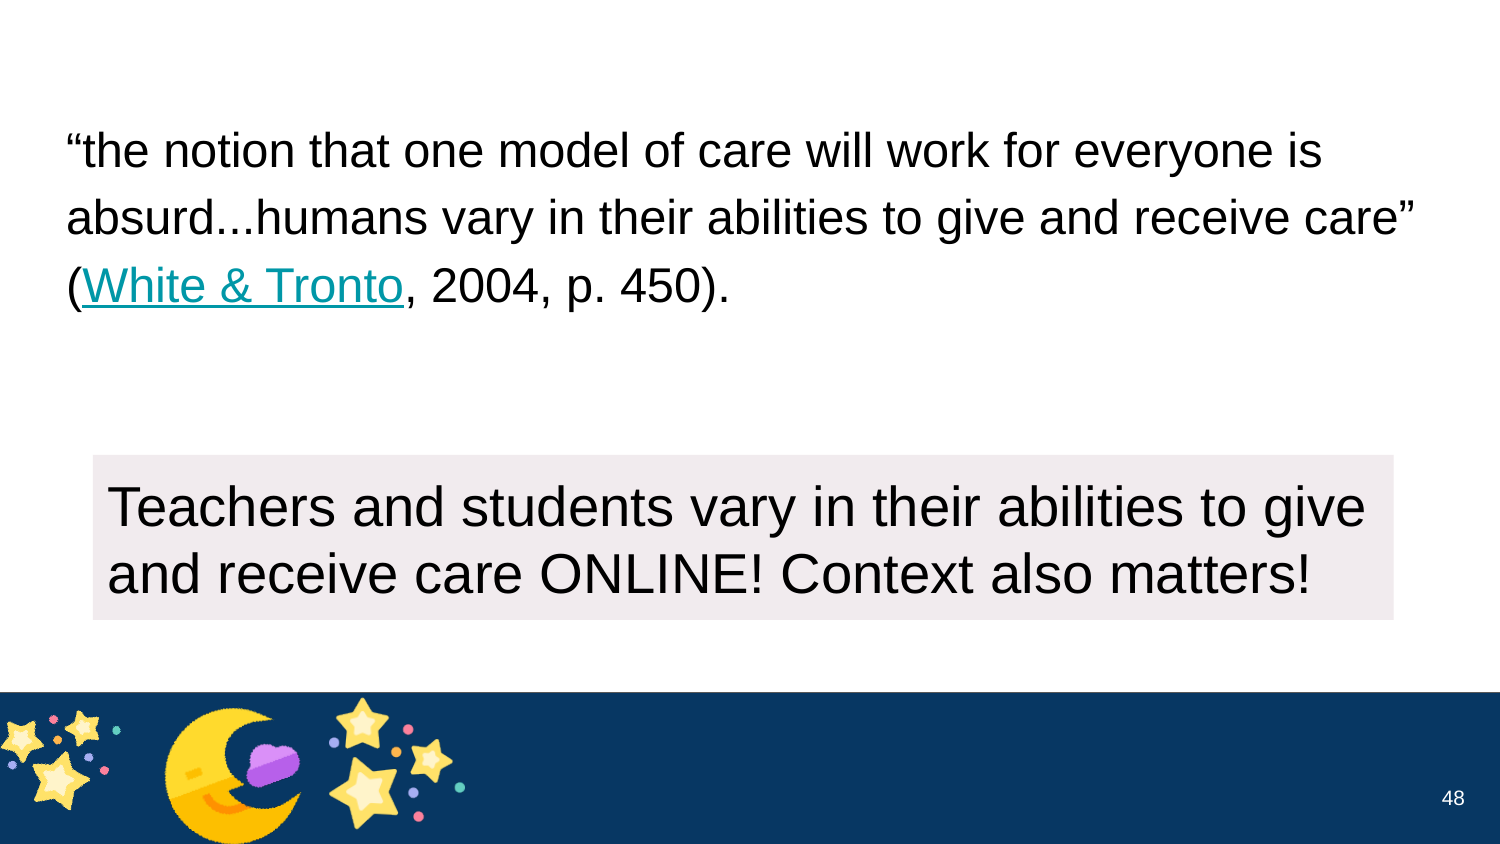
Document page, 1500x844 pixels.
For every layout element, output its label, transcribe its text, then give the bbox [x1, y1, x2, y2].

title “the notion that one model of care will work for everyone is absurd...humans vary in their abilities to give and receive care” (White & Tronto, 2004, p. 450). [51, 65, 1449, 357]
picture [145, 689, 320, 844]
picture [329, 695, 465, 832]
text_box Teachers and students vary in their abilities to give and receive care ONLINE! Context also matters! [92, 454, 1394, 620]
slide_number 48 [1389, 764, 1480, 830]
picture [0, 668, 141, 825]
